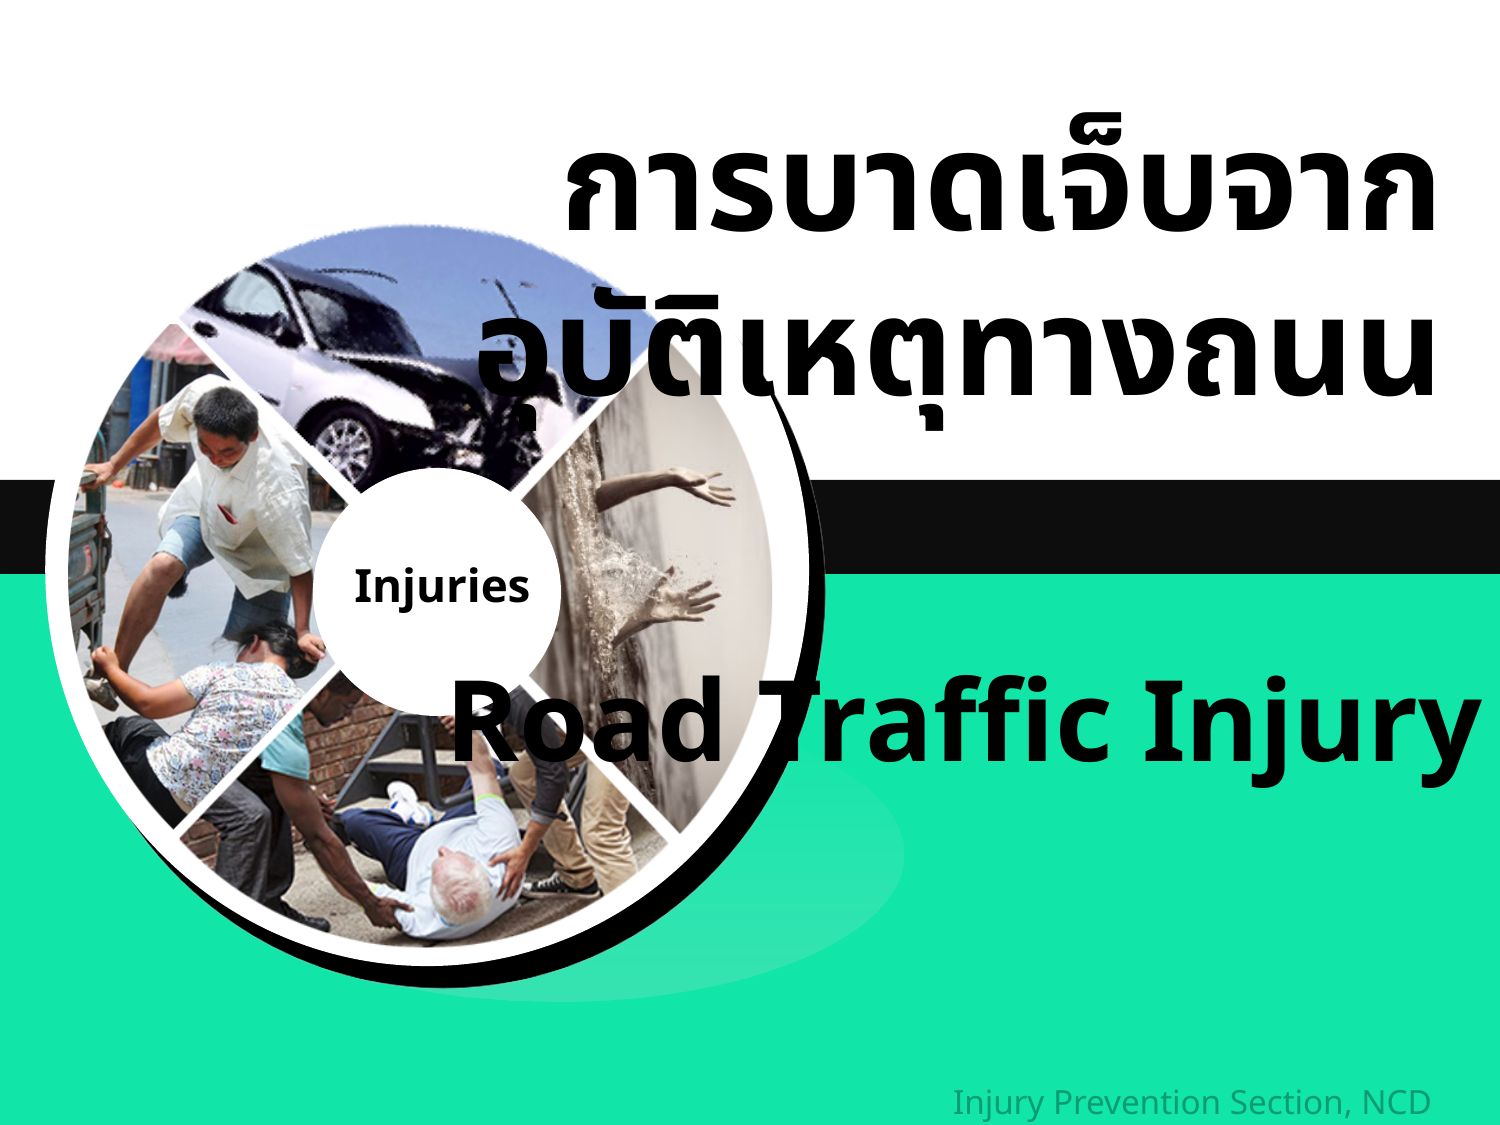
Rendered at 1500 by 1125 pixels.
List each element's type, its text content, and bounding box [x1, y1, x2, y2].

picture [495, 481, 782, 574]
picture [171, 858, 673, 956]
text_box Road Traffic Injury [168, 574, 1499, 858]
text_box Injury Prevention Section, NCD [879, 1073, 1500, 1125]
picture [68, 323, 379, 833]
title การบาดเจ็บจาก อุบัติเหตุทางถนน [128, 35, 1460, 481]
